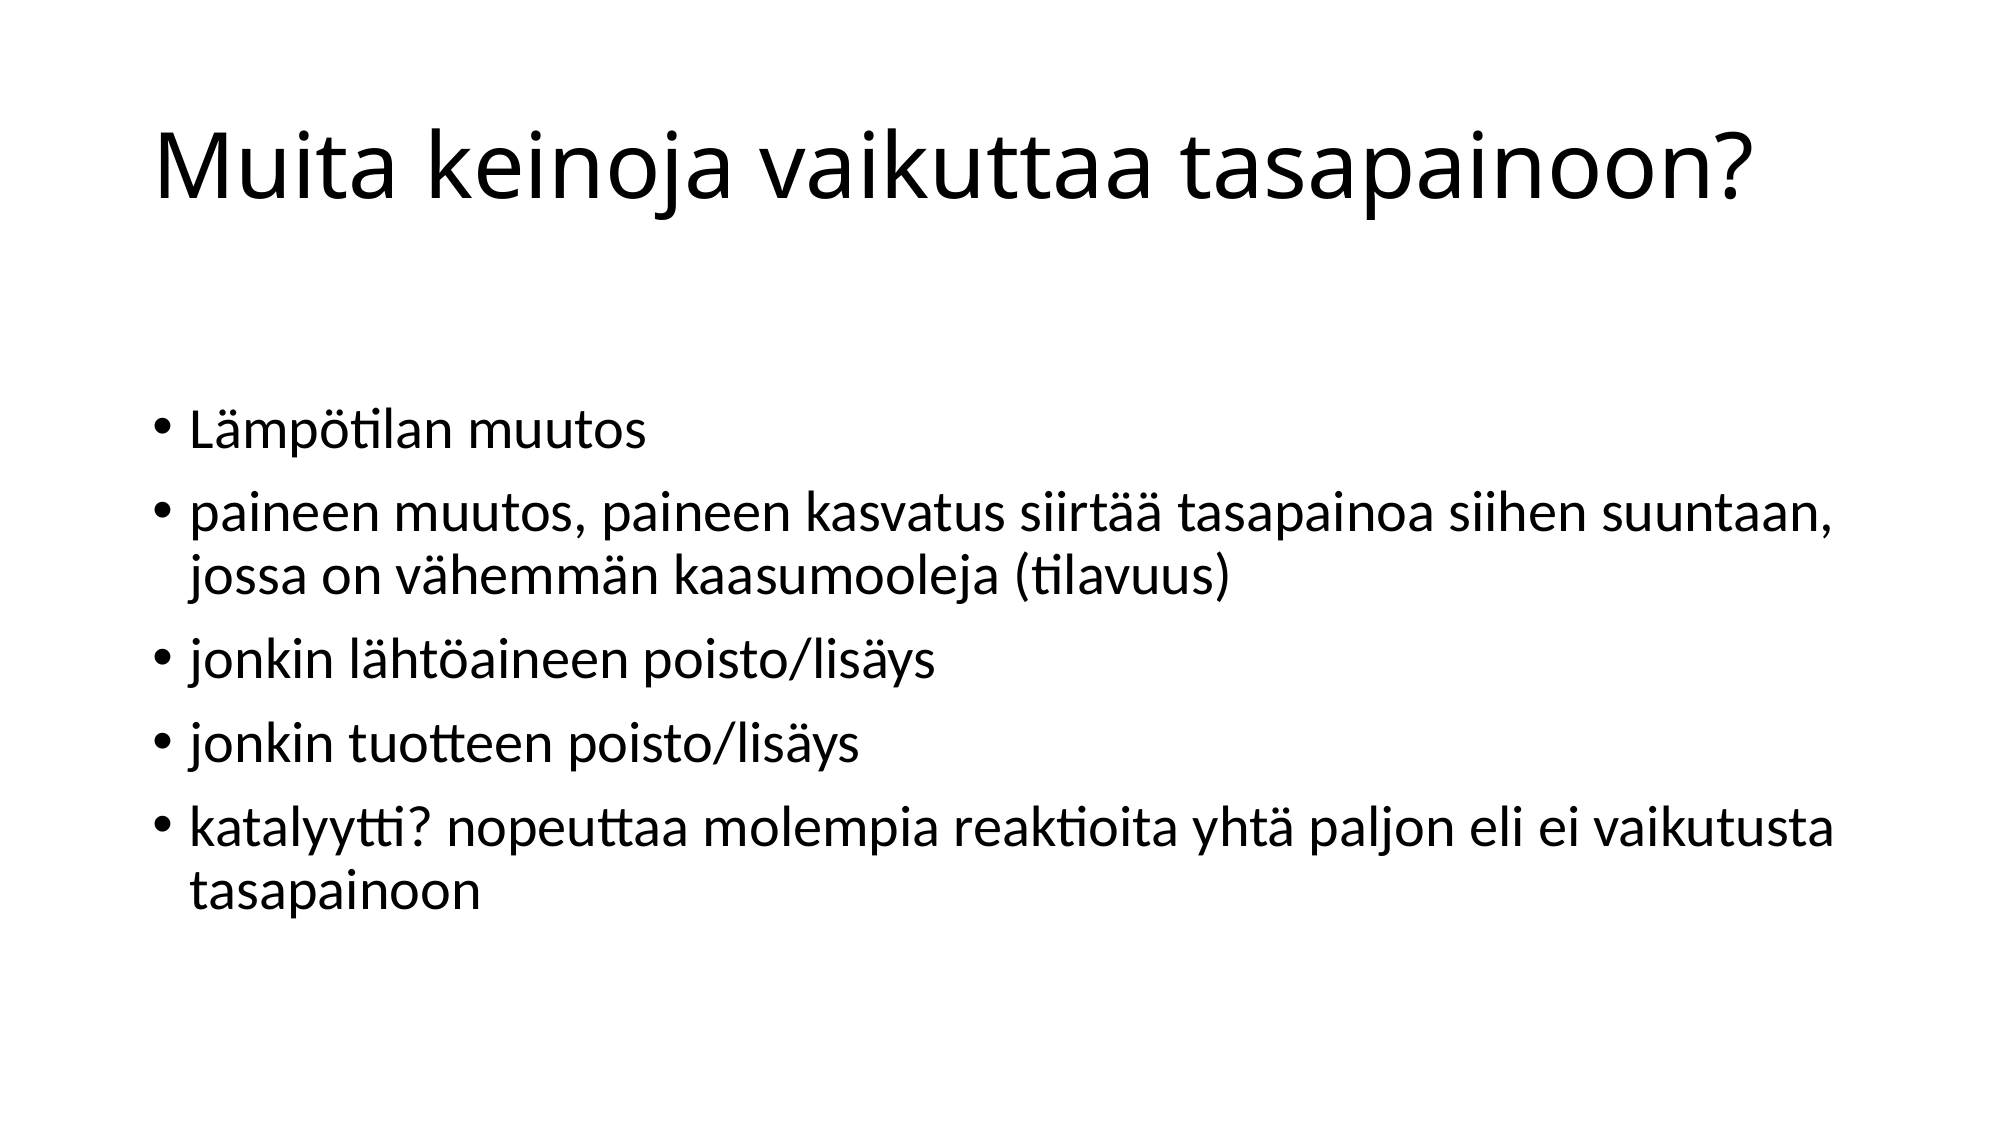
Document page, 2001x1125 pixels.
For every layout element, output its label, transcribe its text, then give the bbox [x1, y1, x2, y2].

title Muita keinoja vaikuttaa tasapainoon? [137, 59, 1863, 278]
list Lämpötilan muutos paineen muutos, paineen kasvatus siirtää tasapainoa siihen suuntaan, jossa on vähemmän kaasumooleja (tilavuus) jonkin lähtöaineen poisto/lisäys jonkin tuotteen poisto/lisäys katalyytti? nopeuttaa molempia reaktioita yhtä paljon eli ei vaikutusta tasapainoon [137, 299, 1863, 1014]
